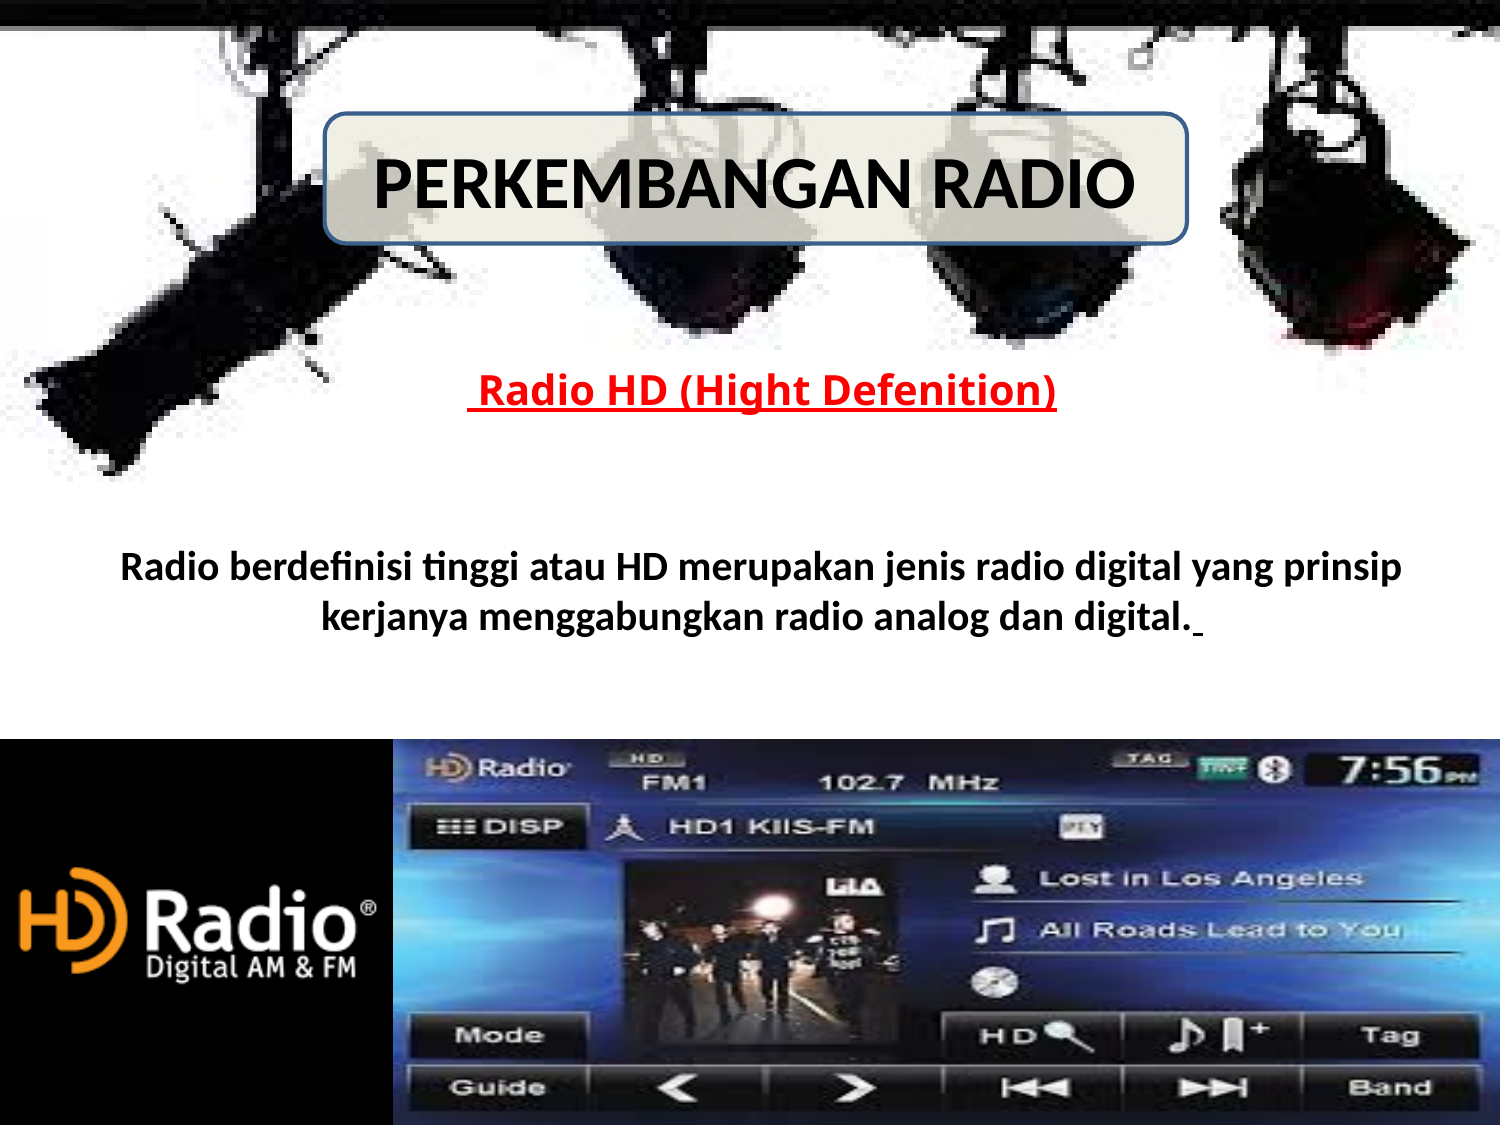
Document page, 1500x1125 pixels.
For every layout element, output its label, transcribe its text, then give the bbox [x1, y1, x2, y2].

text_box PERKEMBANGAN Radio [322, 111, 1190, 172]
list Radio HD (Hight Defenition) Radio berdefinisi tinggi atau HD merupakan jenis radio digital yang prinsip kerjanya menggabungkan radio analog dan digital. [64, 172, 1459, 738]
picture [0, 0, 1500, 1125]
